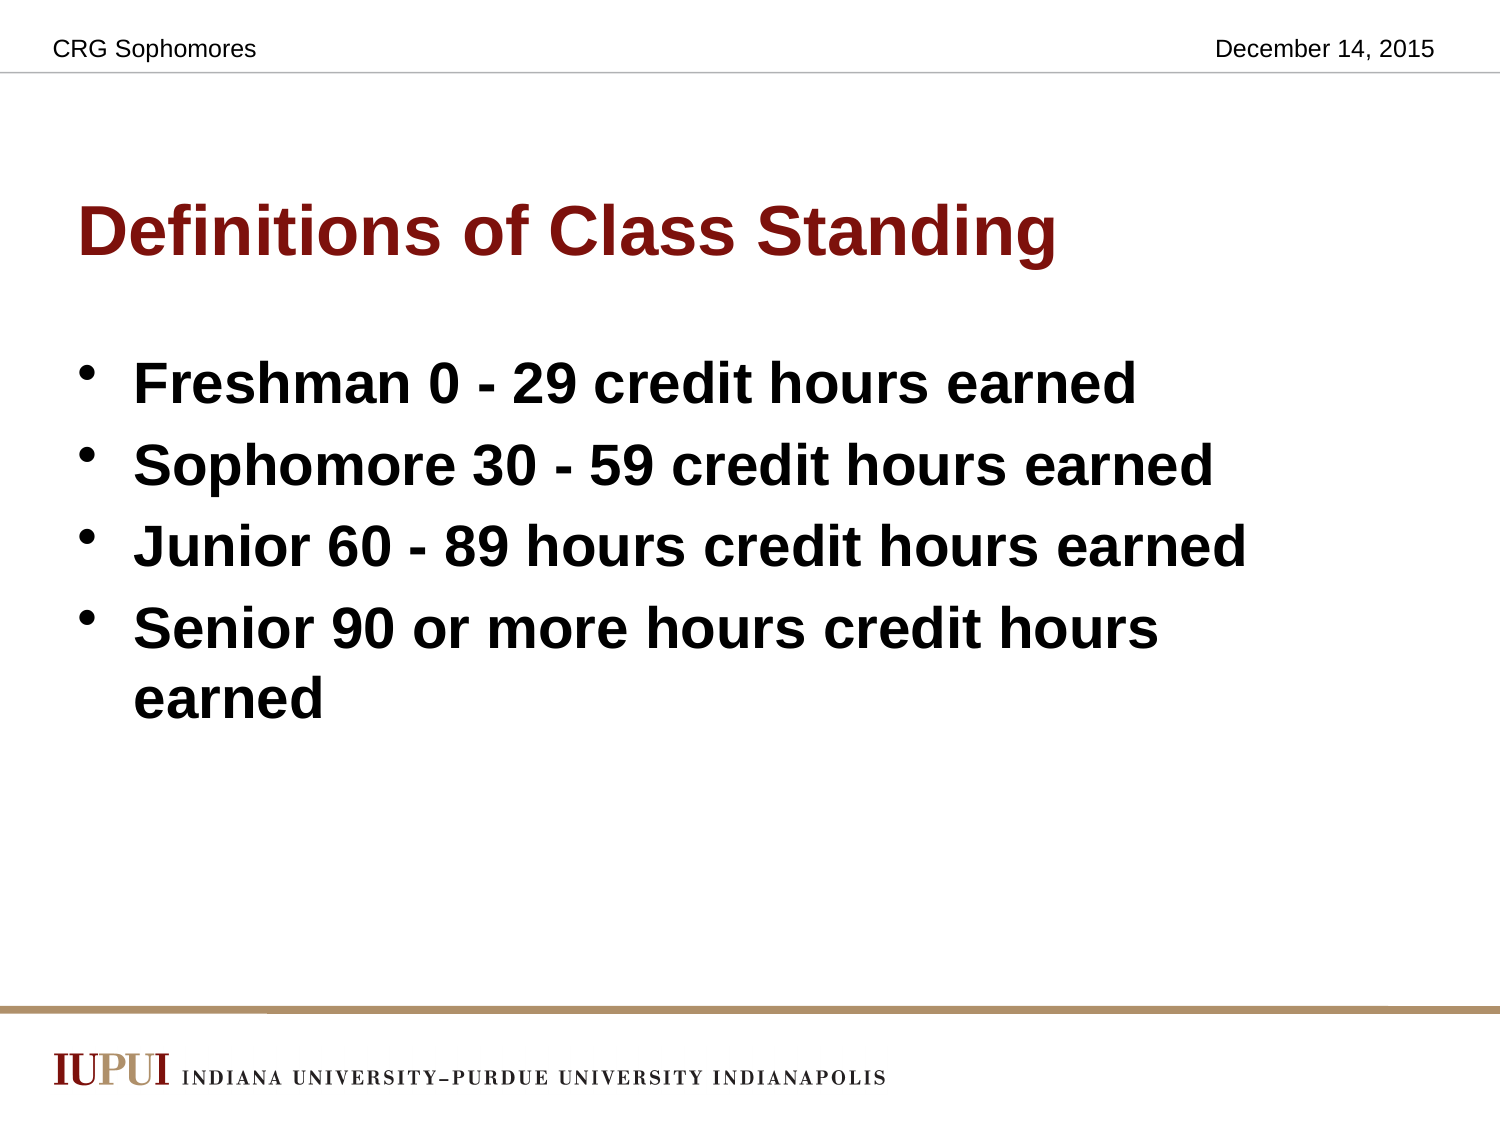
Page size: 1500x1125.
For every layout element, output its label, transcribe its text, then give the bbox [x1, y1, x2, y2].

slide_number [1200, 24, 1463, 75]
list Freshman 0 - 29 credit hours earned Sophomore 30 - 59 credit hours earned Junior 60 - 89 hours credit hours earned Senior 90 or more hours credit hours earned [62, 337, 1367, 1000]
title Definitions of Class Standing [62, 133, 1417, 321]
picture [50, 1046, 888, 1095]
footer CRG Sophomores [37, 24, 850, 75]
